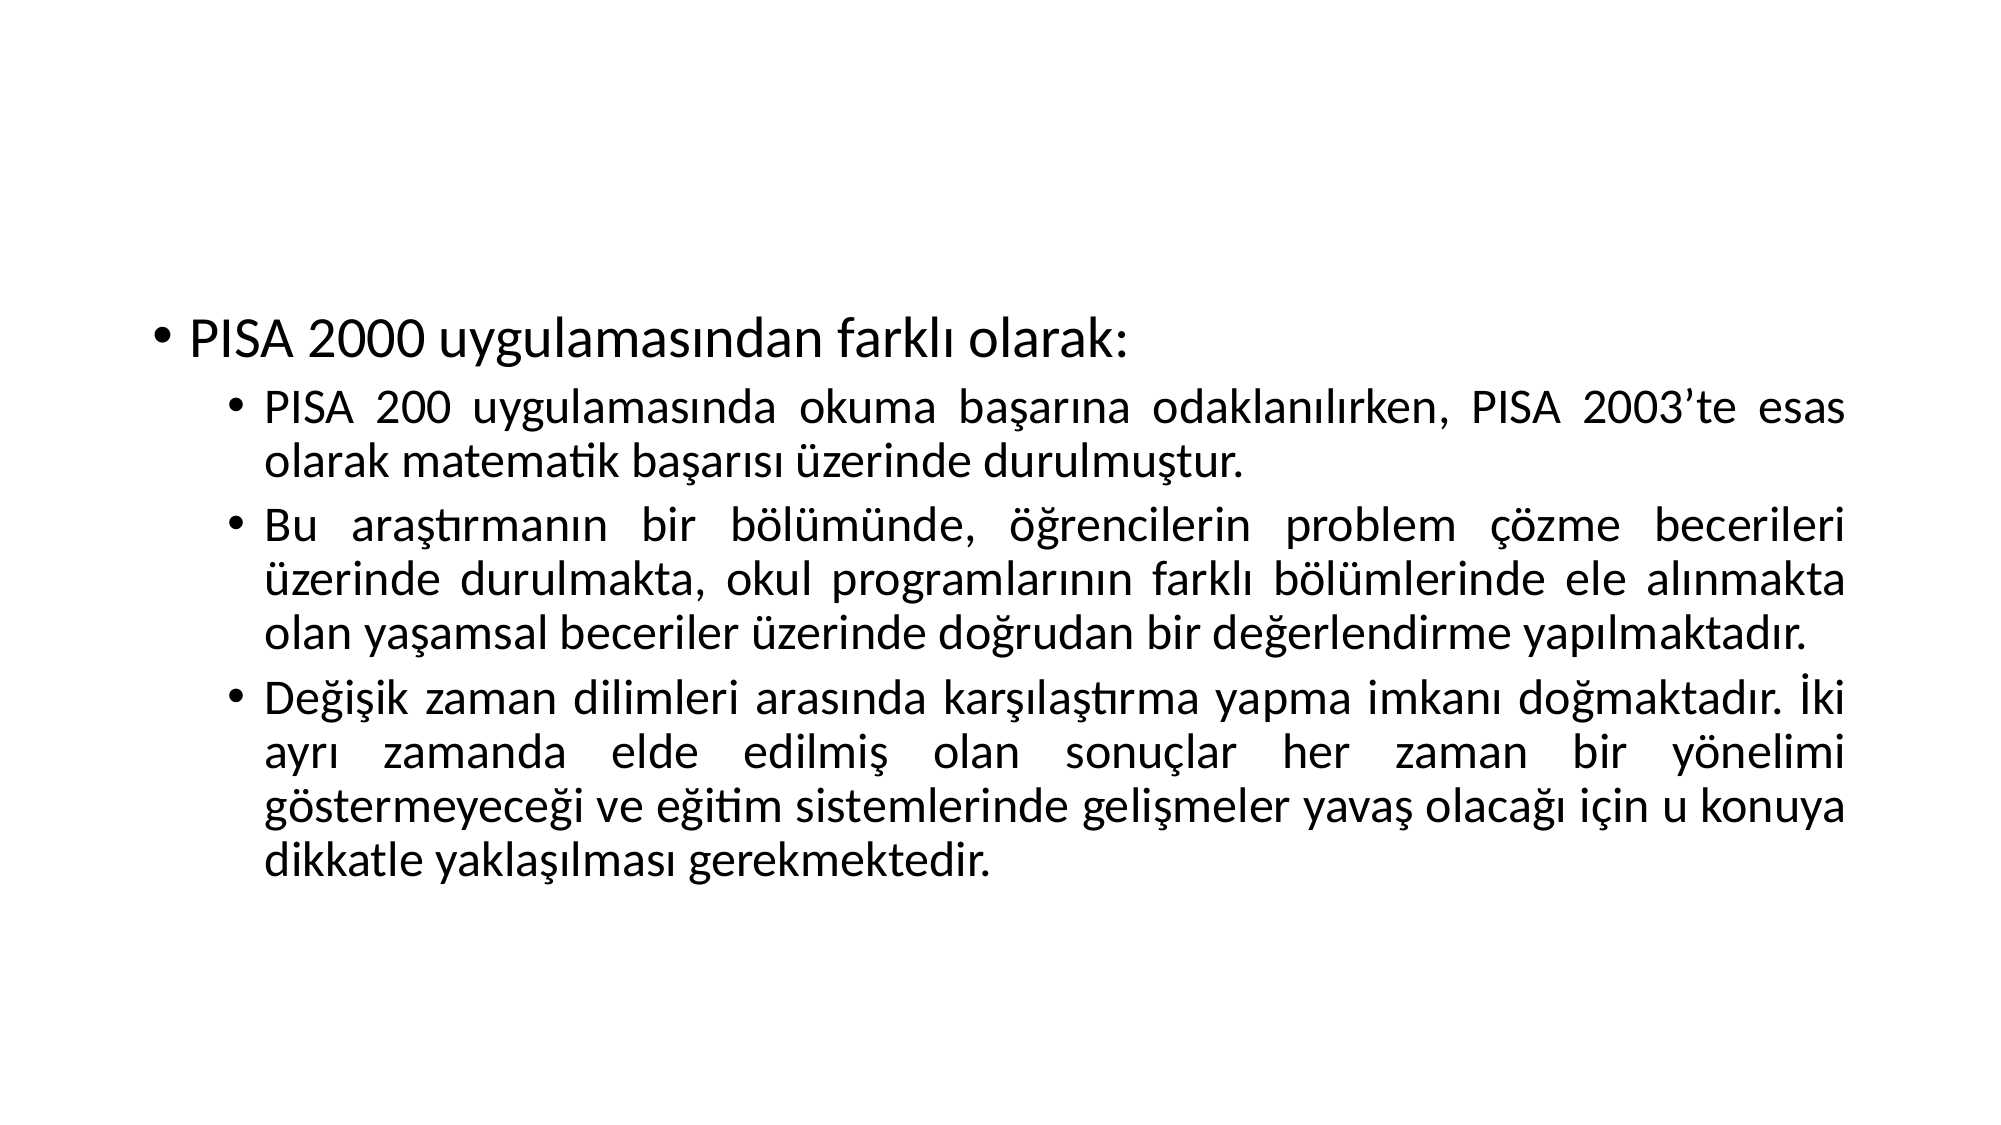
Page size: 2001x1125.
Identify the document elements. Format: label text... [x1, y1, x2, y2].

list PISA 2000 uygulamasından farklı olarak: PISA 200 uygulamasında okuma başarına odaklanılırken, PISA 2003’te esas olarak matematik başarısı üzerinde durulmuştur. Bu araştırmanın bir bölümünde, öğrencilerin problem çözme becerileri üzerinde durulmakta, okul programlarının farklı bölümlerinde ele alınmakta olan yaşamsal beceriler üzerinde doğrudan bir değerlendirme yapılmaktadır. Değişik zaman dilimleri arasında karşılaştırma yapma imkanı doğmaktadır. İki ayrı zamanda elde edilmiş olan sonuçlar her zaman bir yönelimi göstermeyeceği ve eğitim sistemlerinde gelişmeler yavaş olacağı için u konuya dikkatle yaklaşılması gerekmektedir. [137, 299, 1863, 1014]
